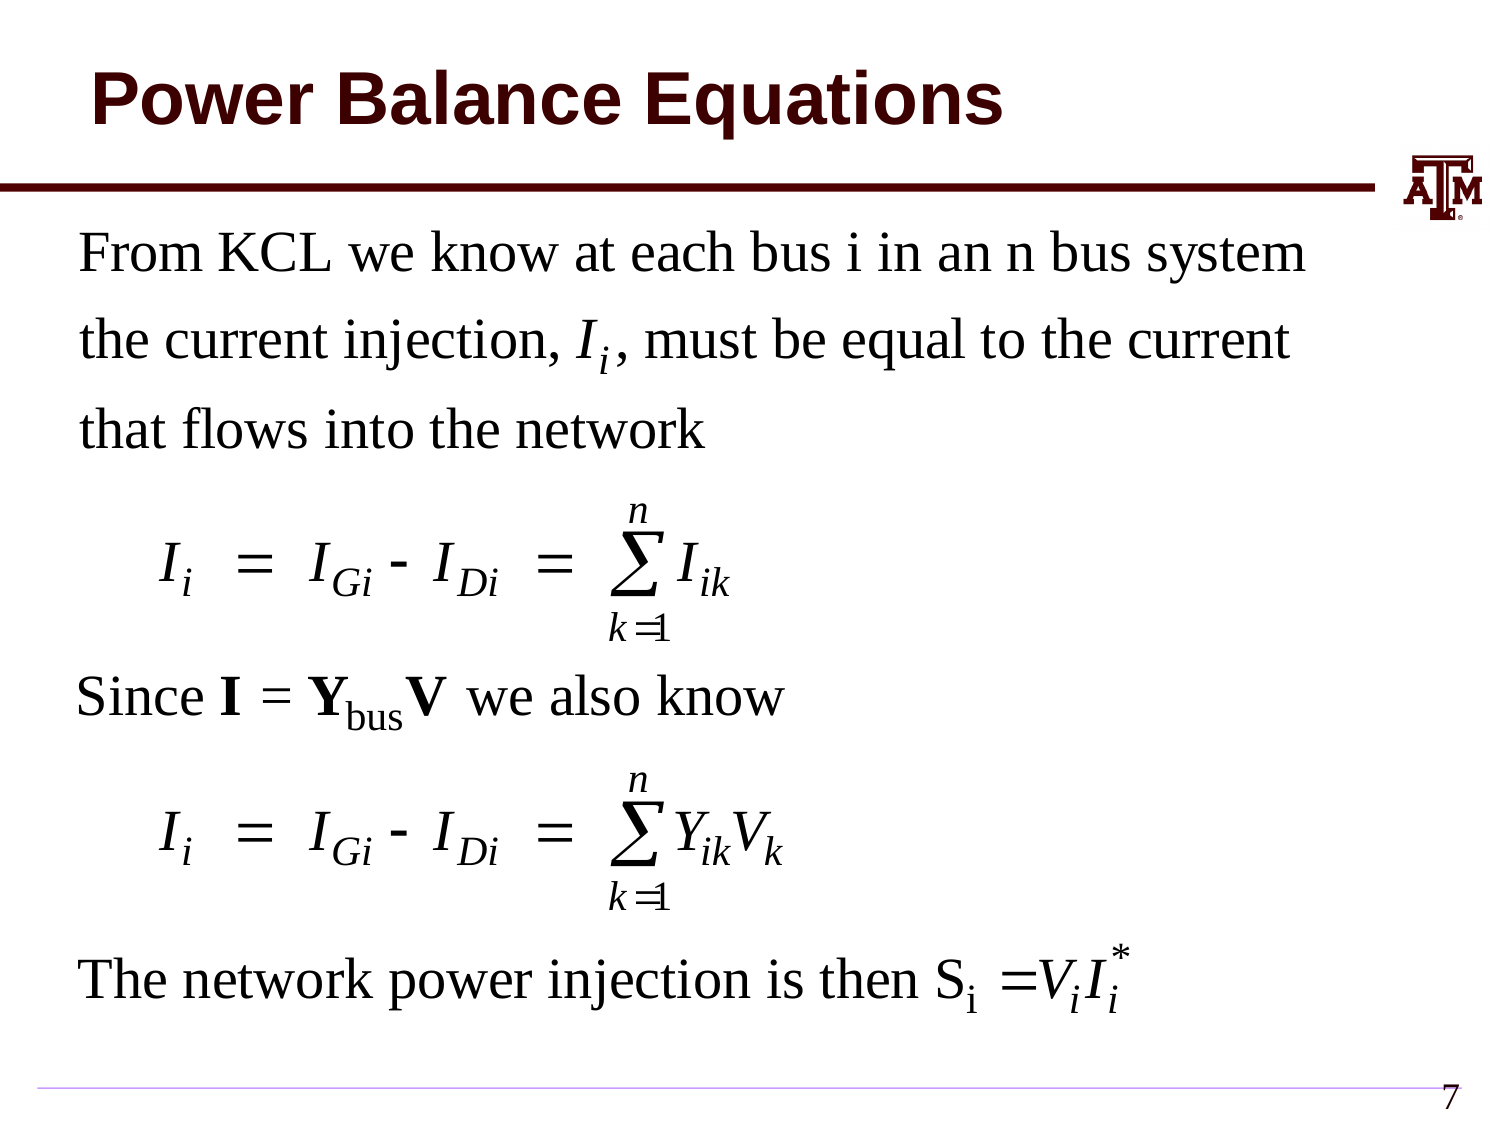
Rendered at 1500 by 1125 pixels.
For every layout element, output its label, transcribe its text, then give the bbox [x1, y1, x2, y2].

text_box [74, 224, 1311, 1019]
slide_number 6 [1125, 1065, 1475, 1107]
picture [1392, 137, 1493, 238]
title Power Balance Equations [74, 12, 1388, 189]
